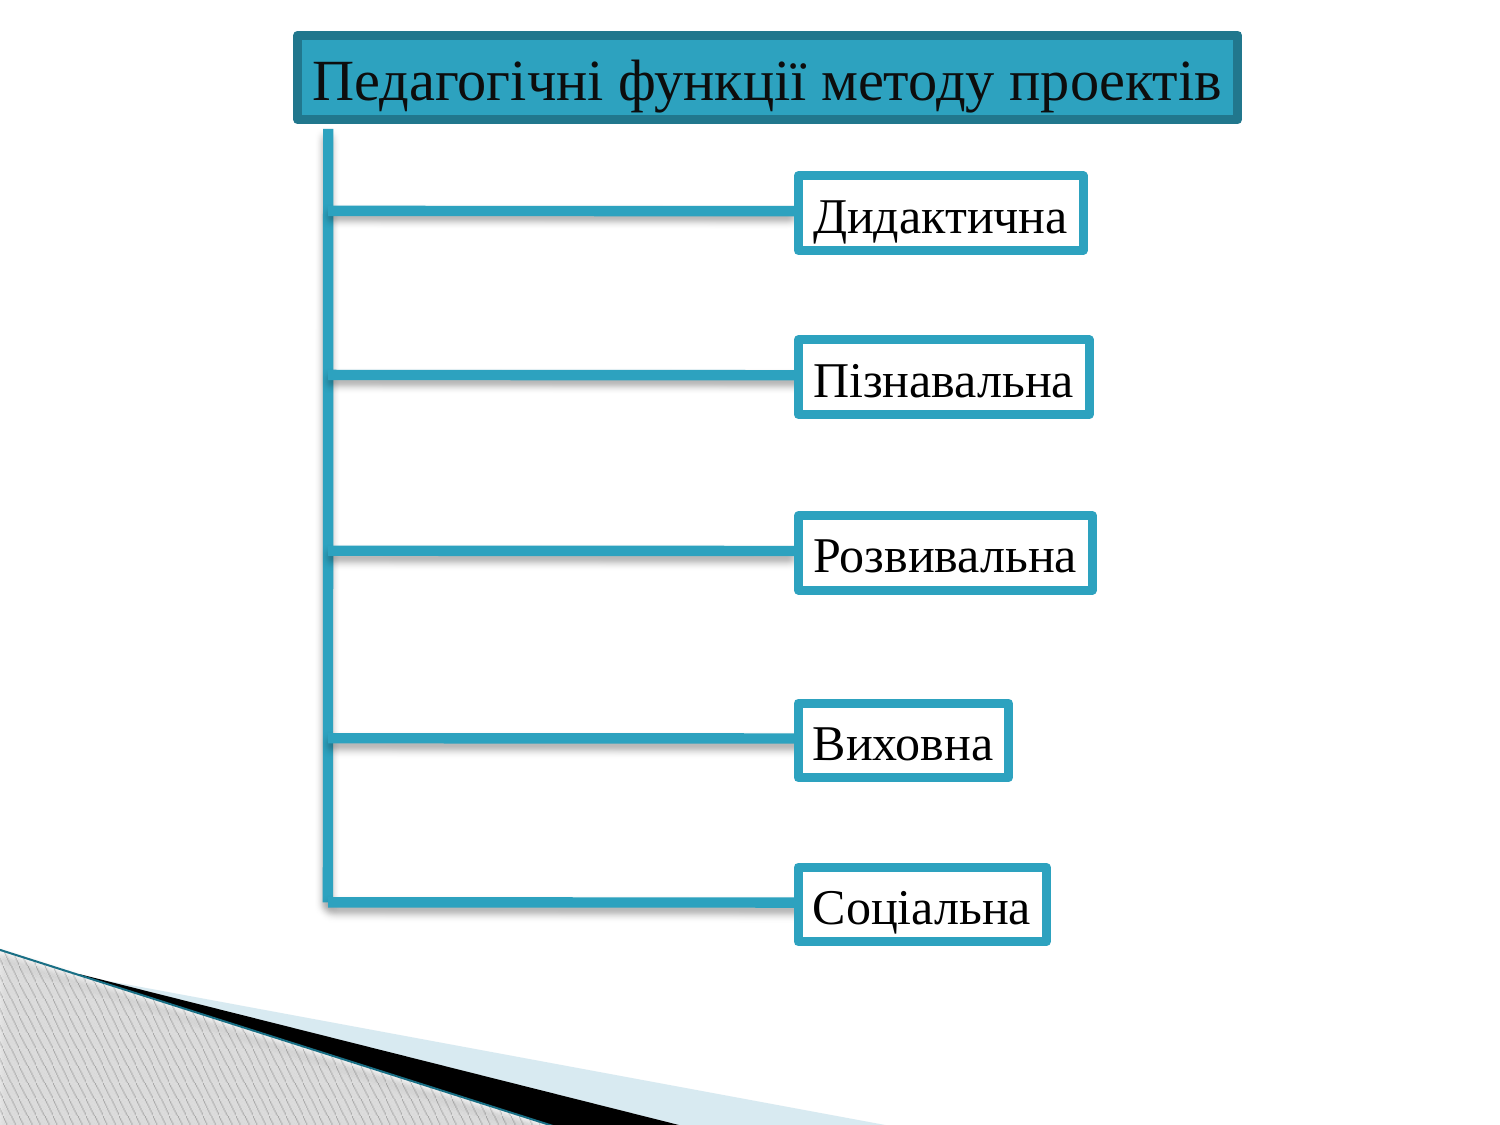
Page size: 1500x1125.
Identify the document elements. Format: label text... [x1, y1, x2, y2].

text_box Соціальна [794, 863, 1051, 946]
text_box Розвивальна [794, 511, 1097, 595]
text_box Пізнавальна [794, 335, 1094, 419]
text_box Дидактична [794, 171, 1088, 255]
text_box Педагогічні функції методу проектів [293, 31, 1242, 124]
text_box Виховна [794, 699, 1013, 782]
